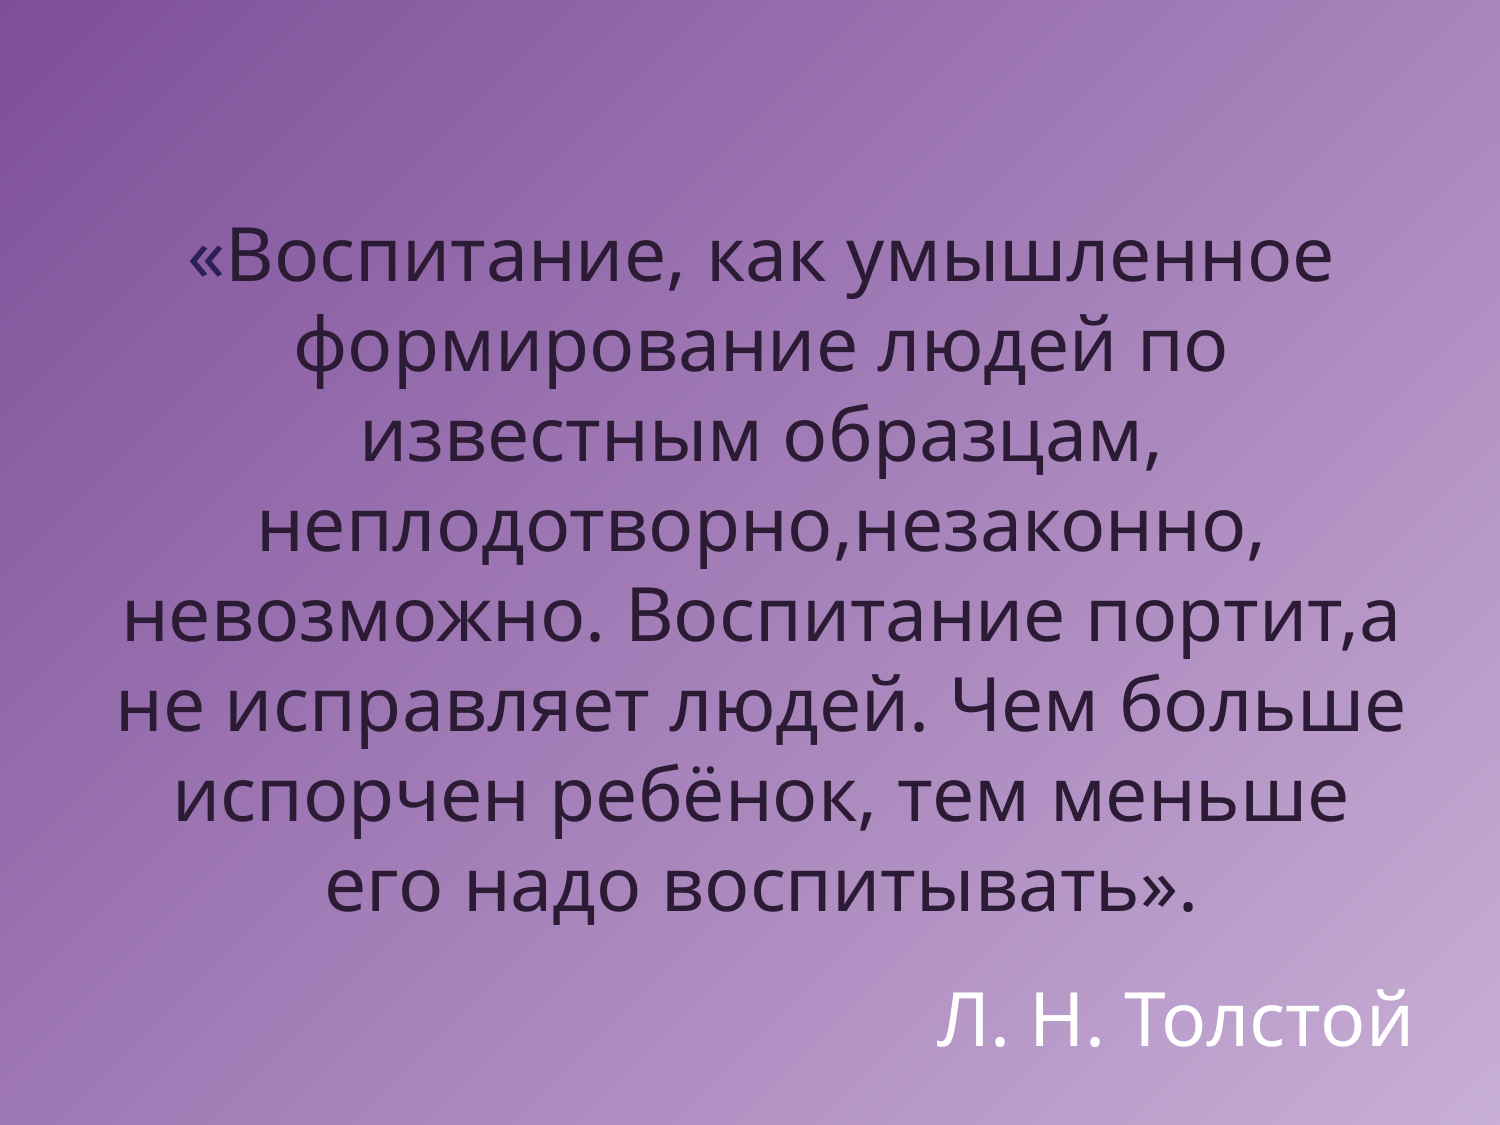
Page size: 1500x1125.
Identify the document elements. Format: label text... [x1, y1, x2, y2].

text_box «Воспитание, как умышленное формирование людей по известным образцам, неплодотворно,незаконно, невозможно. Воспитание портит,а не исправляет людей. Чем больше испорчен ребёнок, тем меньше его надо воспитывать». Л. Н. Толстой [93, 199, 1430, 1114]
